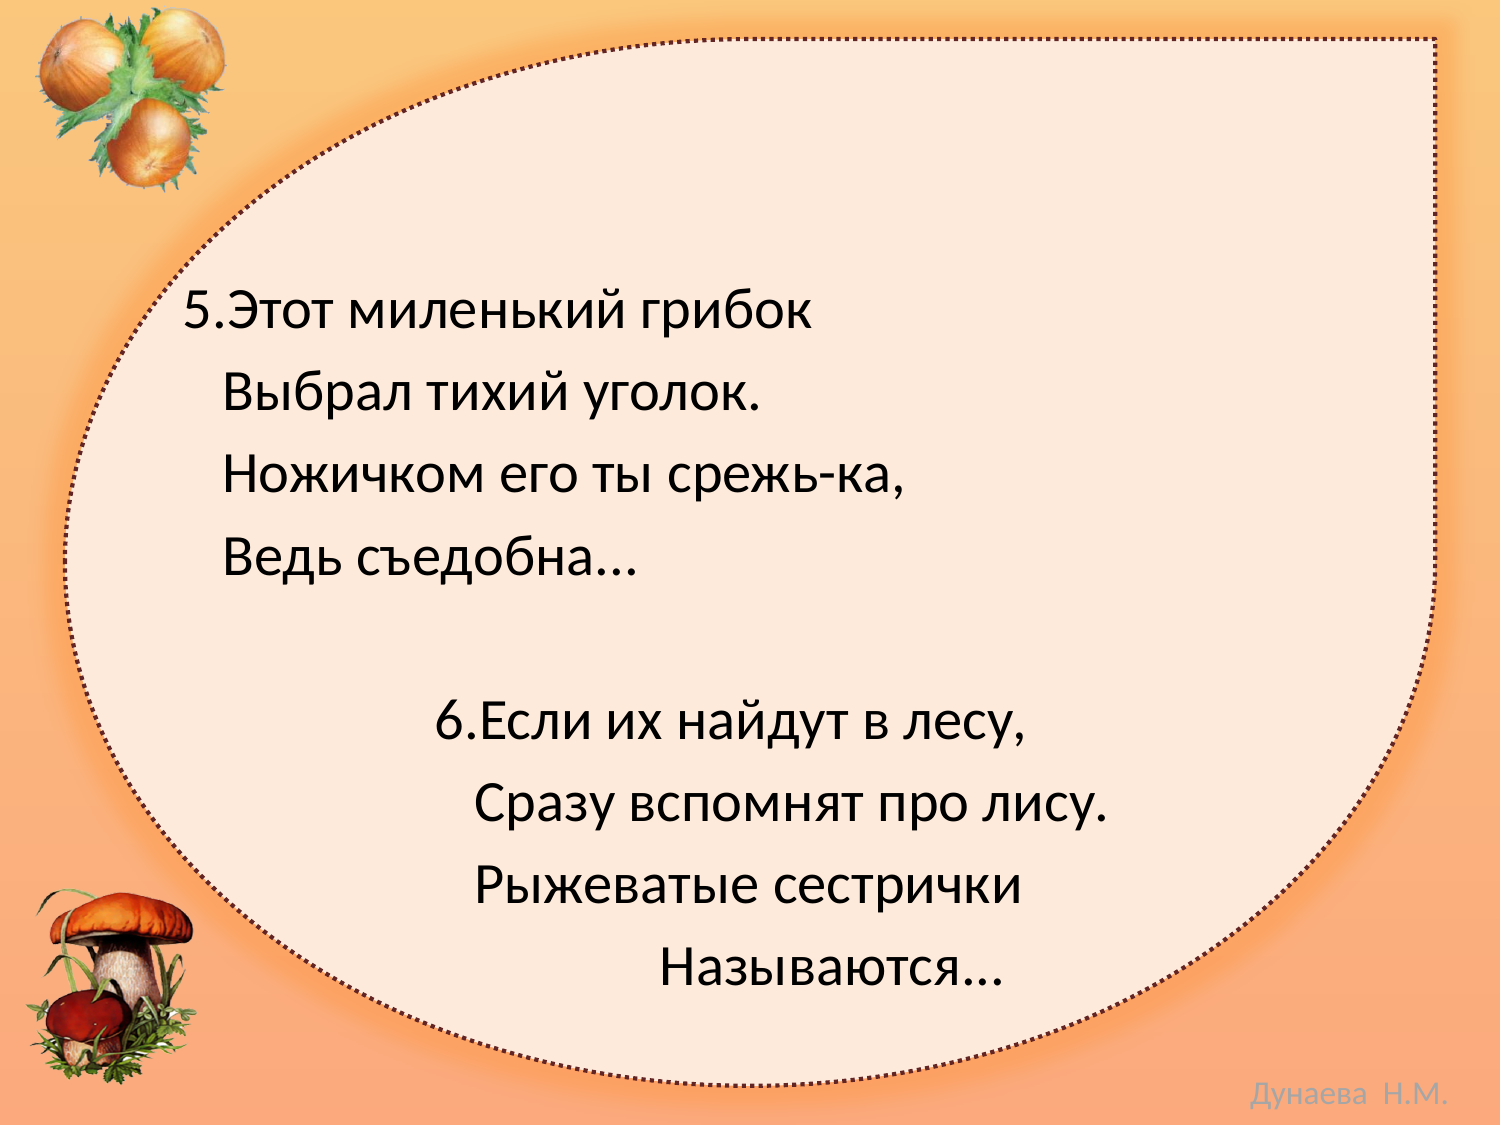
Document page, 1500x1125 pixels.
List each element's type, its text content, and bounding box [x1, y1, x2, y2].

picture [0, 869, 219, 1104]
picture [29, 0, 231, 201]
list 5.Этот миленький грибок Выбрал тихий уголок. Ножичком его ты срежь-ка, Ведь съедобна... 6.Если их найдут в лесу, Сразу вспомнят про лису. Рыжеватые сестрички Называются... [75, 262, 1425, 1005]
